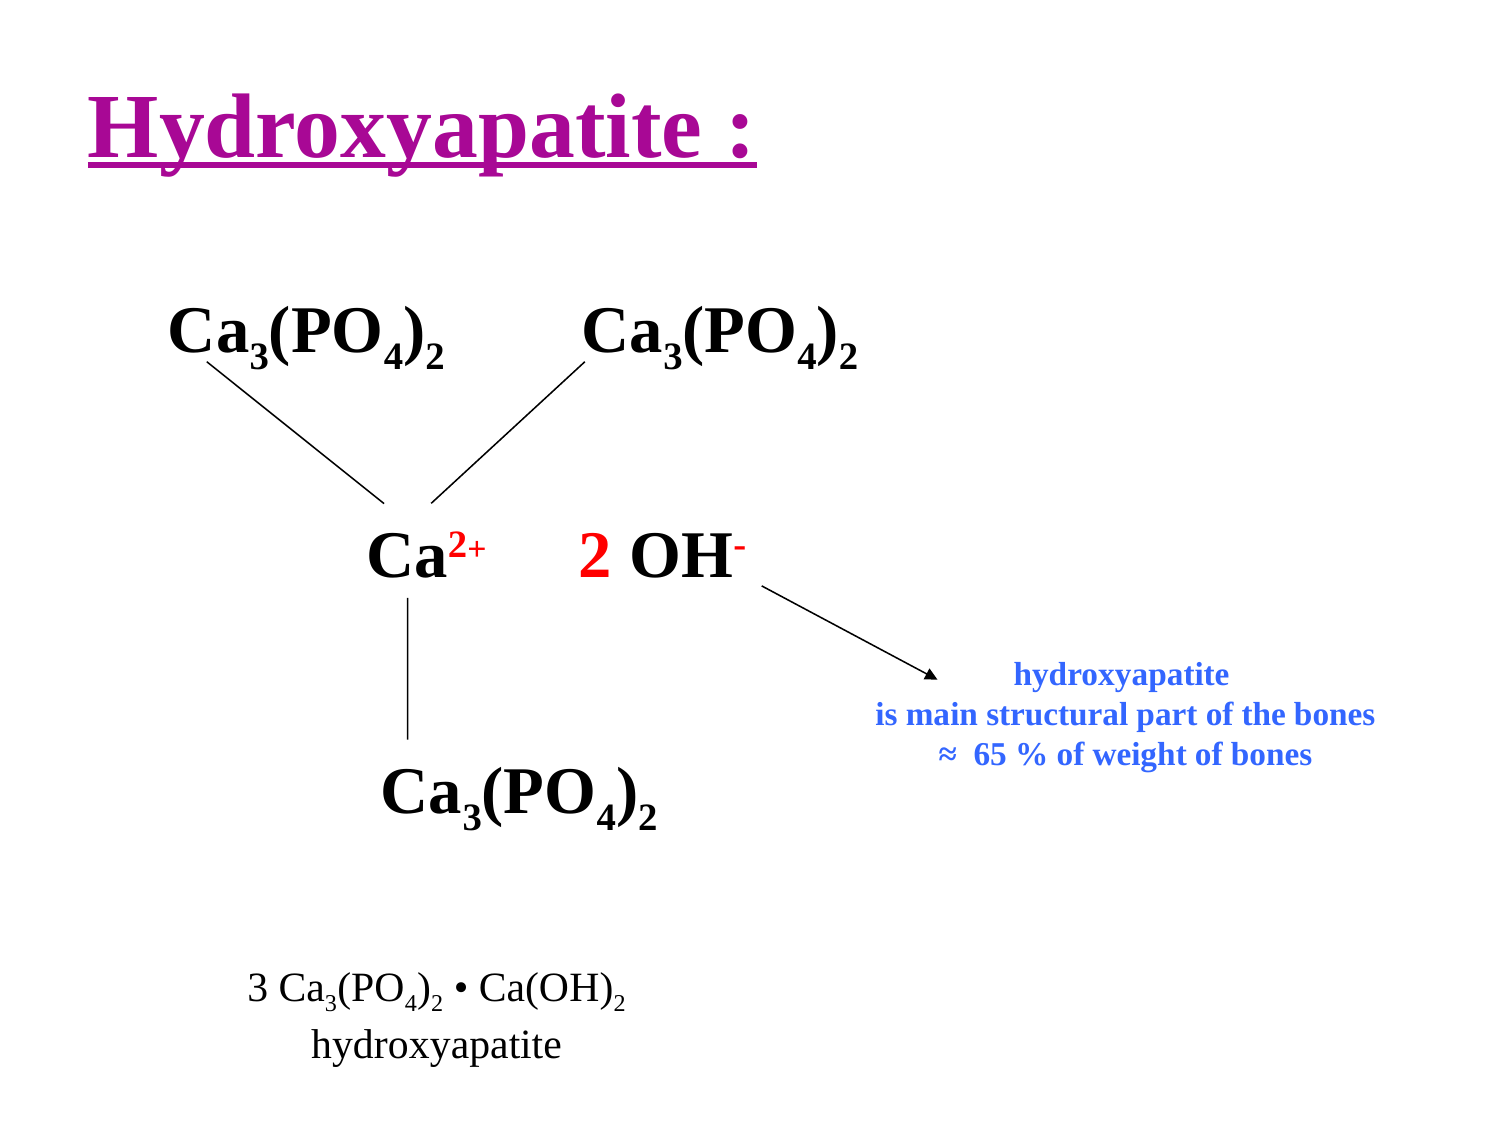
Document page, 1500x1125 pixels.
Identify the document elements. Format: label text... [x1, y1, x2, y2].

text_box hydroxyapatite is main structural part of the bones ≈ 65 % of weight of bones [885, 644, 1391, 779]
text_box 3 Ca3(PO4)2 • Ca(OH)2 hydroxyapatite [232, 952, 641, 1074]
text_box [147, 278, 880, 836]
text_box Hydroxyapatite : [73, 58, 772, 184]
text_box [885, 651, 938, 680]
